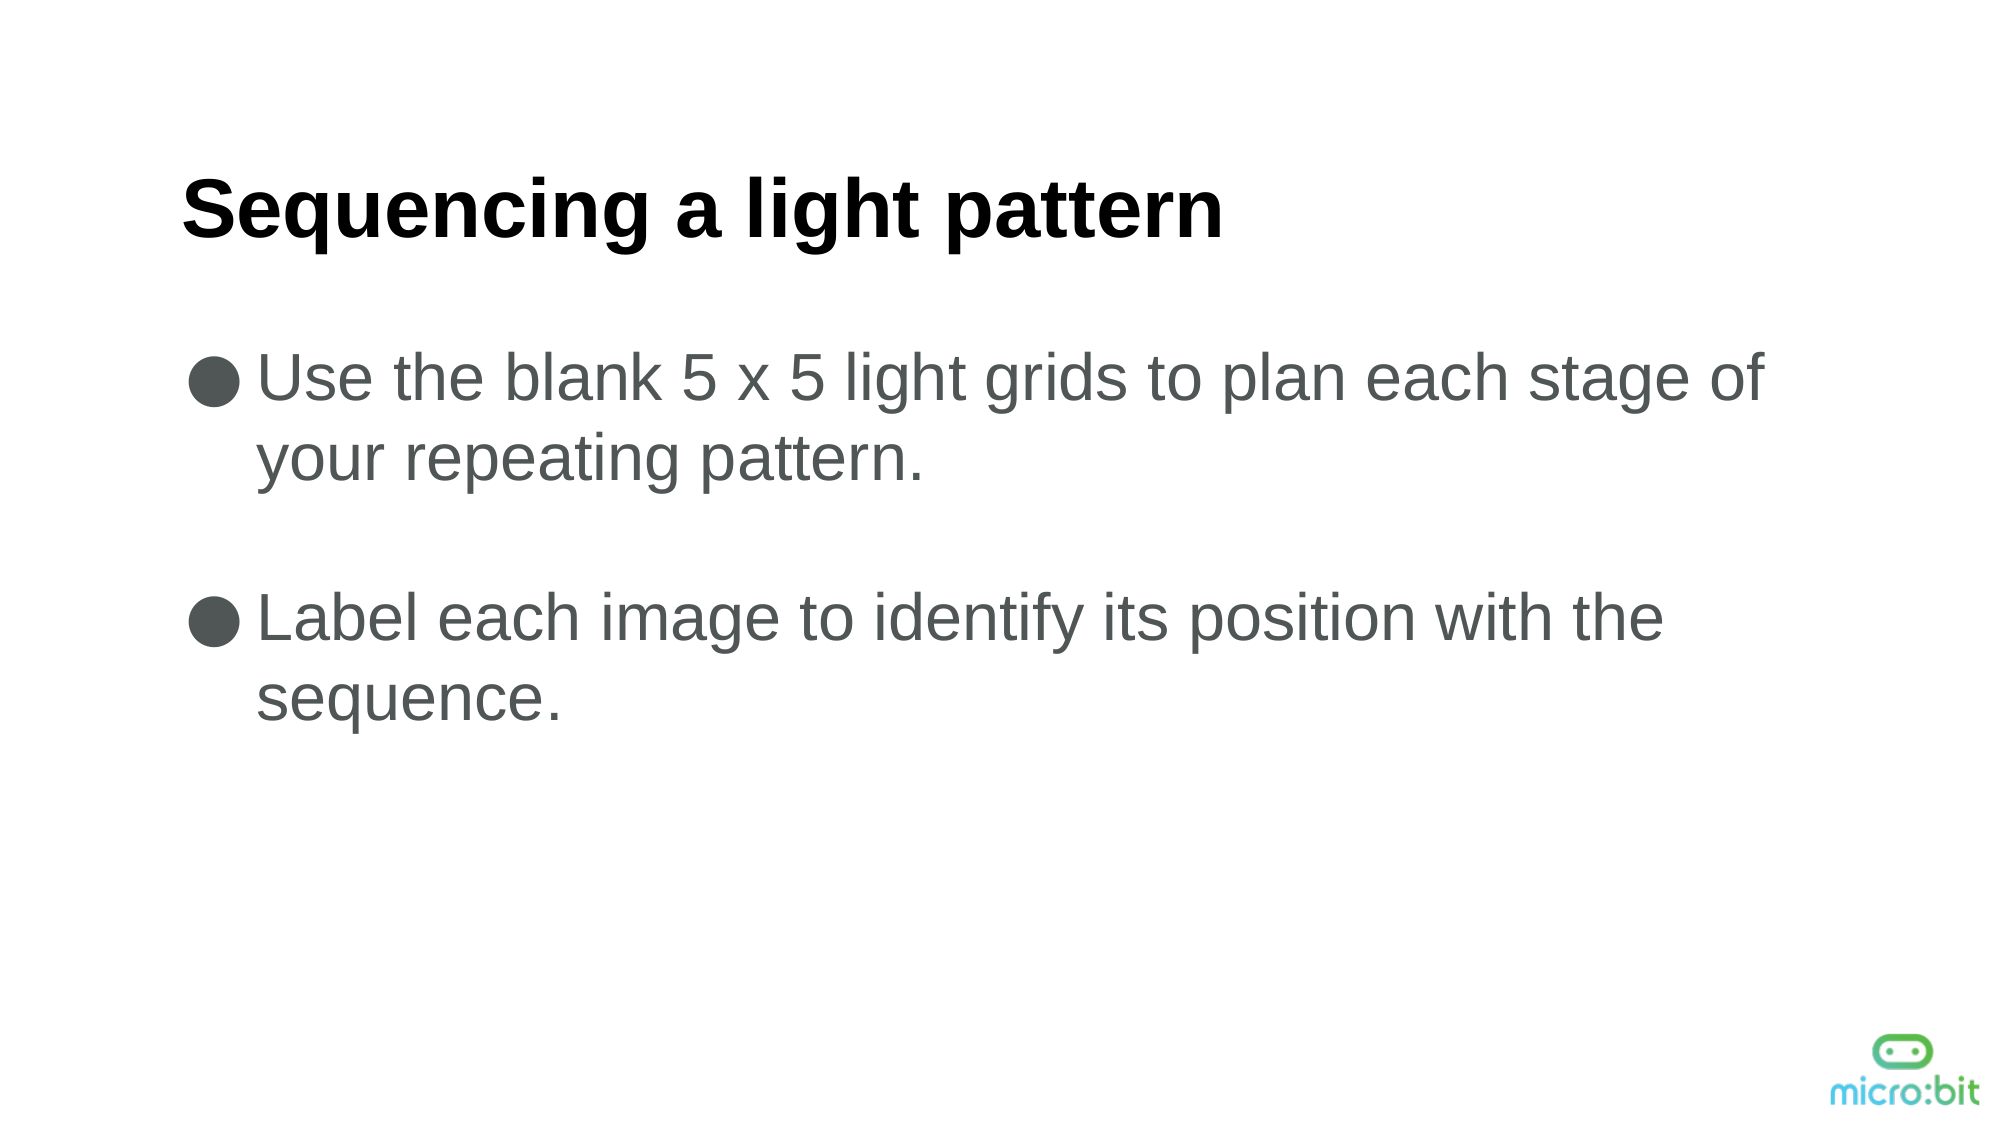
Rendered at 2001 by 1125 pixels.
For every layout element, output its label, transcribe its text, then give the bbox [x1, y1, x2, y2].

picture [1830, 1029, 1980, 1106]
text_box Sequencing a light pattern Use the blank 5 x 5 light grids to plan each stage of your repeating pattern. Label each image to identify its position with the sequence. [166, 60, 1918, 884]
